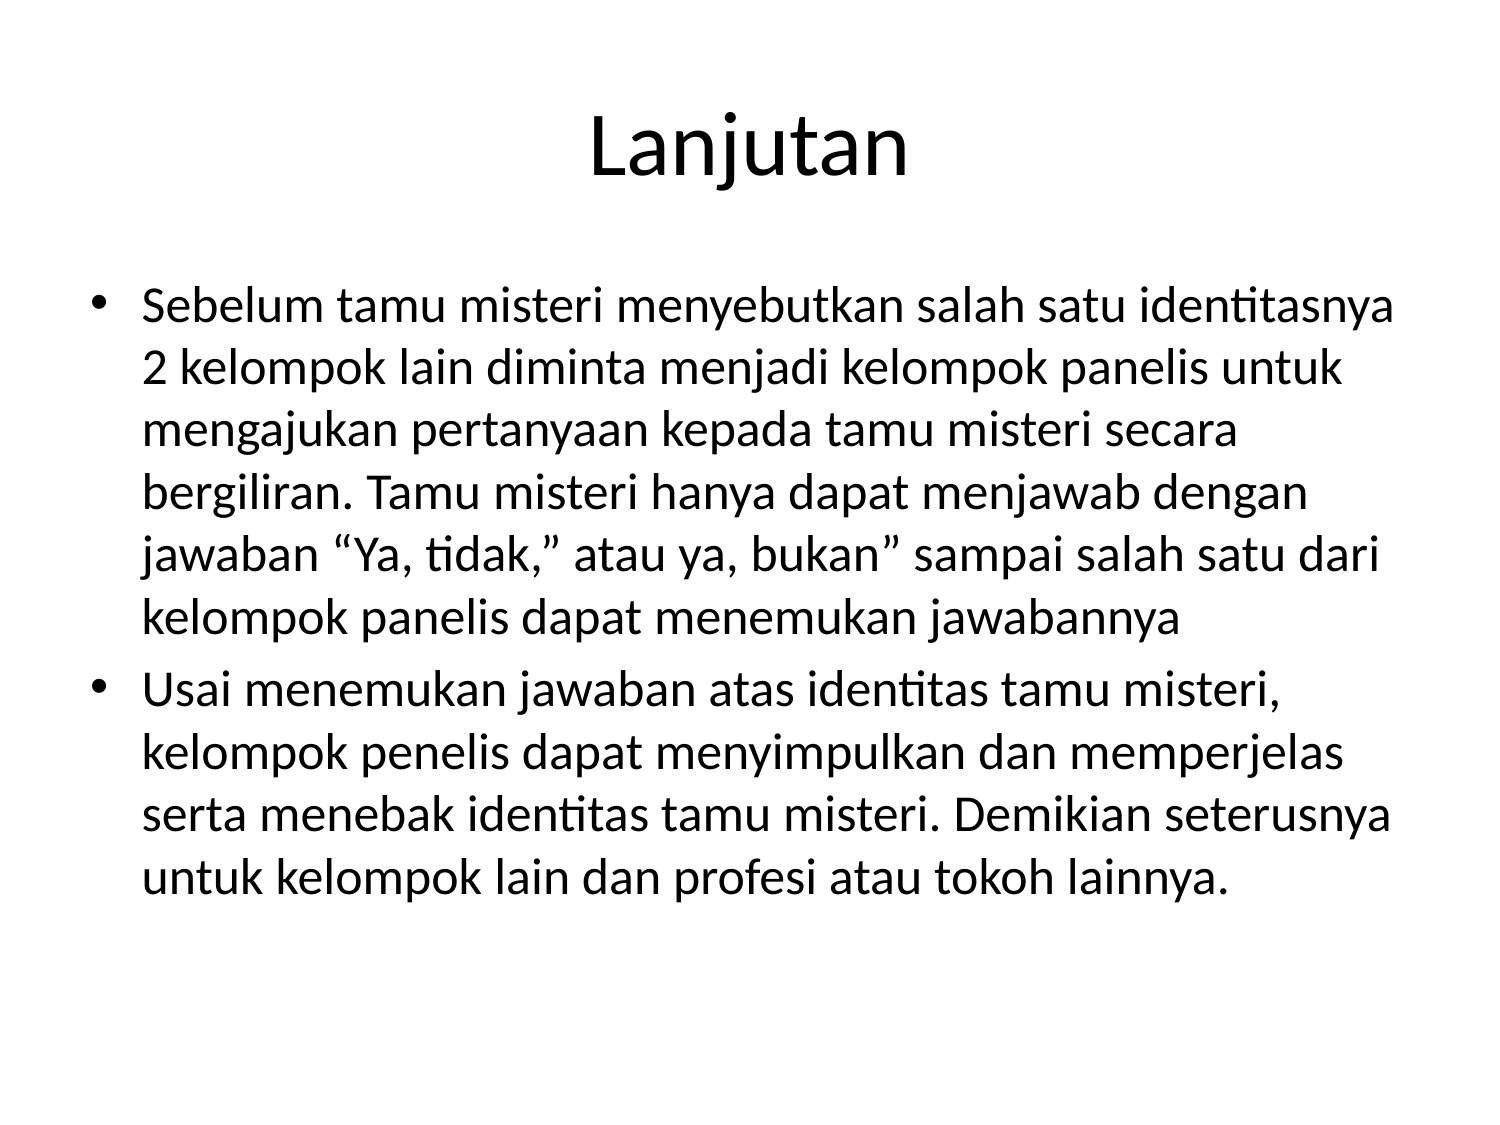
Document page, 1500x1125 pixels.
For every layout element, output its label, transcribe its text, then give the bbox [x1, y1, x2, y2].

title Lanjutan [75, 45, 1425, 233]
list Sebelum tamu misteri menyebutkan salah satu identitasnya 2 kelompok lain diminta menjadi kelompok panelis untuk mengajukan pertanyaan kepada tamu misteri secara bergiliran. Tamu misteri hanya dapat menjawab dengan jawaban “Ya, tidak,” atau ya, bukan” sampai salah satu dari kelompok panelis dapat menemukan jawabannya Usai menemukan jawaban atas identitas tamu misteri, kelompok penelis dapat menyimpulkan dan memperjelas serta menebak identitas tamu misteri. Demikian seterusnya untuk kelompok lain dan profesi atau tokoh lainnya. [75, 262, 1425, 1005]
